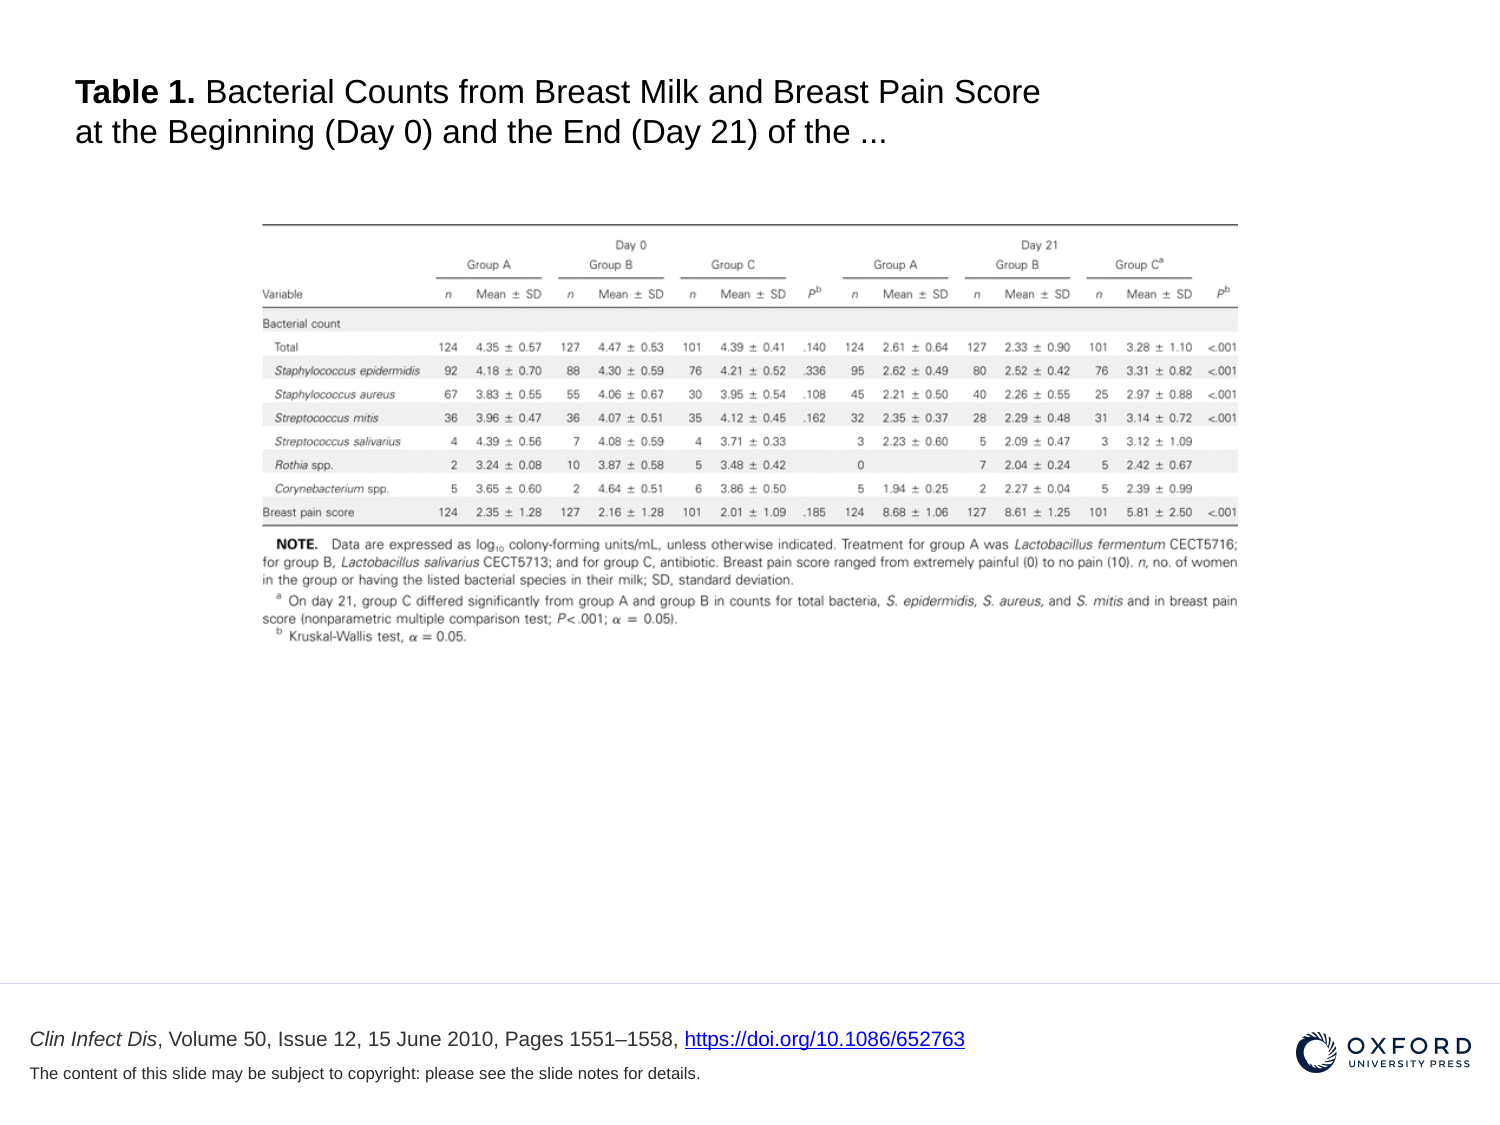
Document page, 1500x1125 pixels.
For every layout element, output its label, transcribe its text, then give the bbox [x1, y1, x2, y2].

title Table 1. Bacterial Counts from Breast Milk and Breast Pain Score at the Beginning (Day 0) and the End (Day 21) of the ... [75, 69, 1078, 171]
picture [262, 224, 1238, 643]
footer Clin Infect Dis, Volume 50, Issue 12, 15 June 2010, Pages 1551–1558, https://doi.org/10.1086/652763 The content of this slide may be subject to copyright: please see the slide notes for details. [0, 983, 1260, 1125]
picture [1296, 1032, 1471, 1073]
